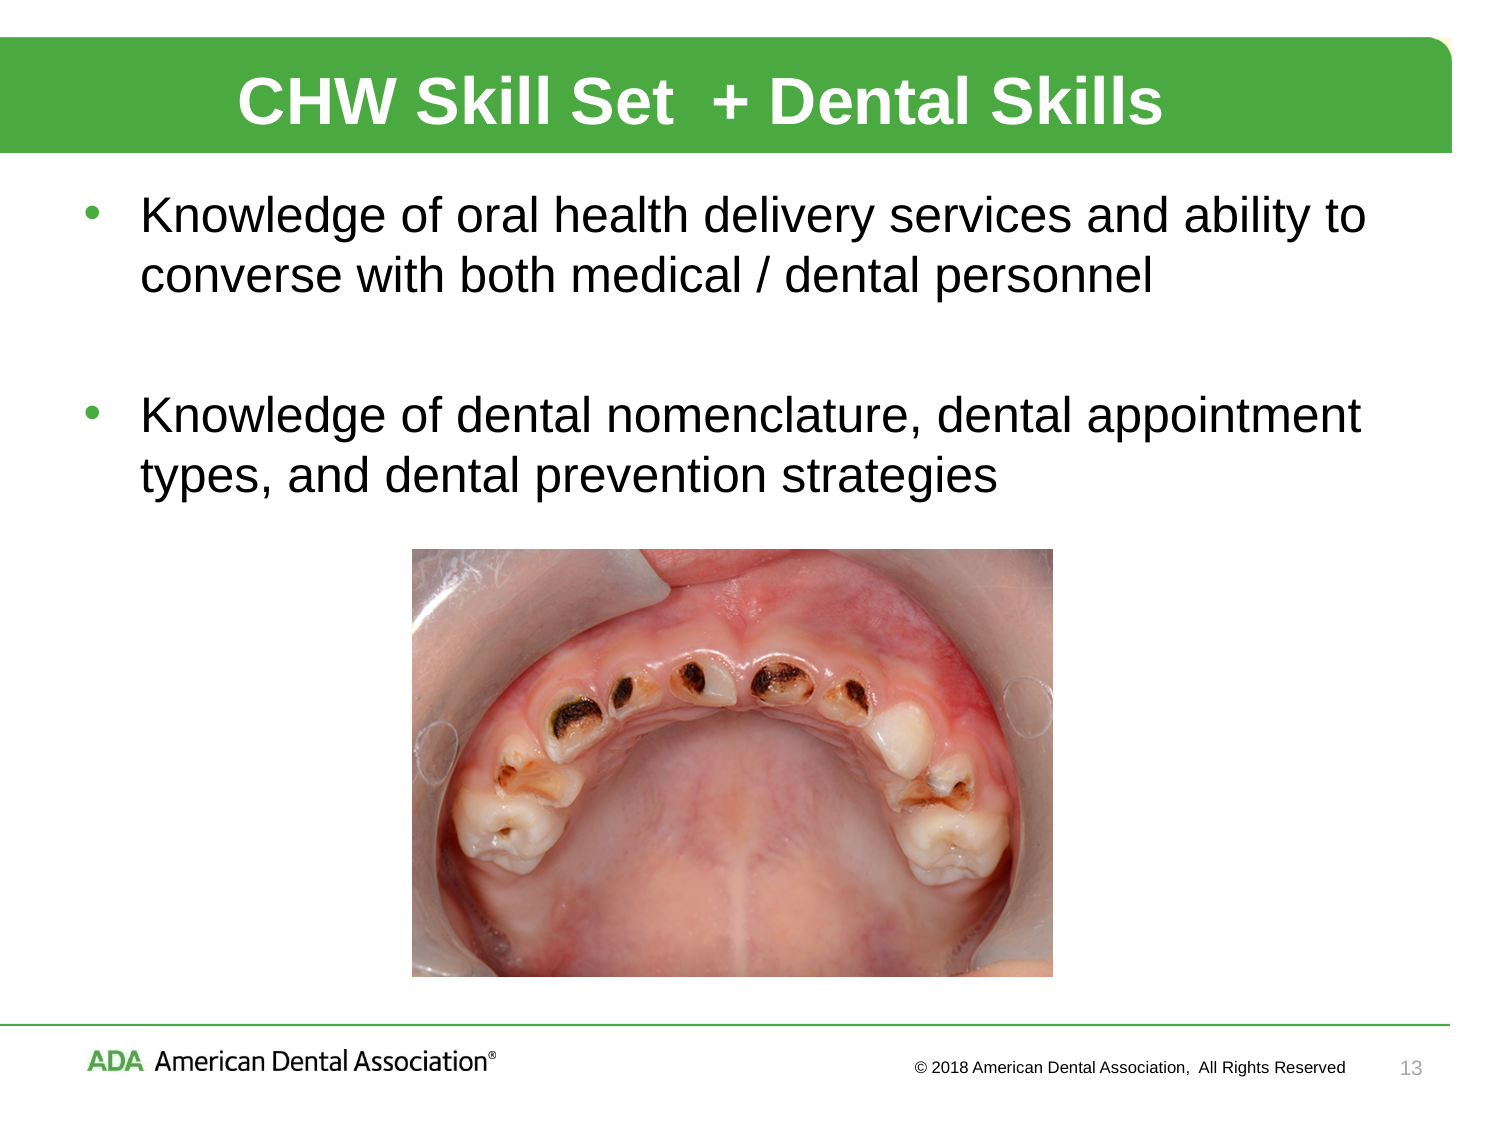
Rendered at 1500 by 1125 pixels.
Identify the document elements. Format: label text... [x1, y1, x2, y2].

picture [412, 549, 1053, 978]
picture [0, 37, 1452, 153]
picture [87, 1063, 496, 1071]
title CHW Skill Set + Dental Skills [75, 45, 1425, 150]
list Knowledge of oral health delivery services and ability to converse with both medical / dental personnel Knowledge of dental nomenclature, dental appointment types, and dental prevention strategies [68, 174, 1475, 1063]
